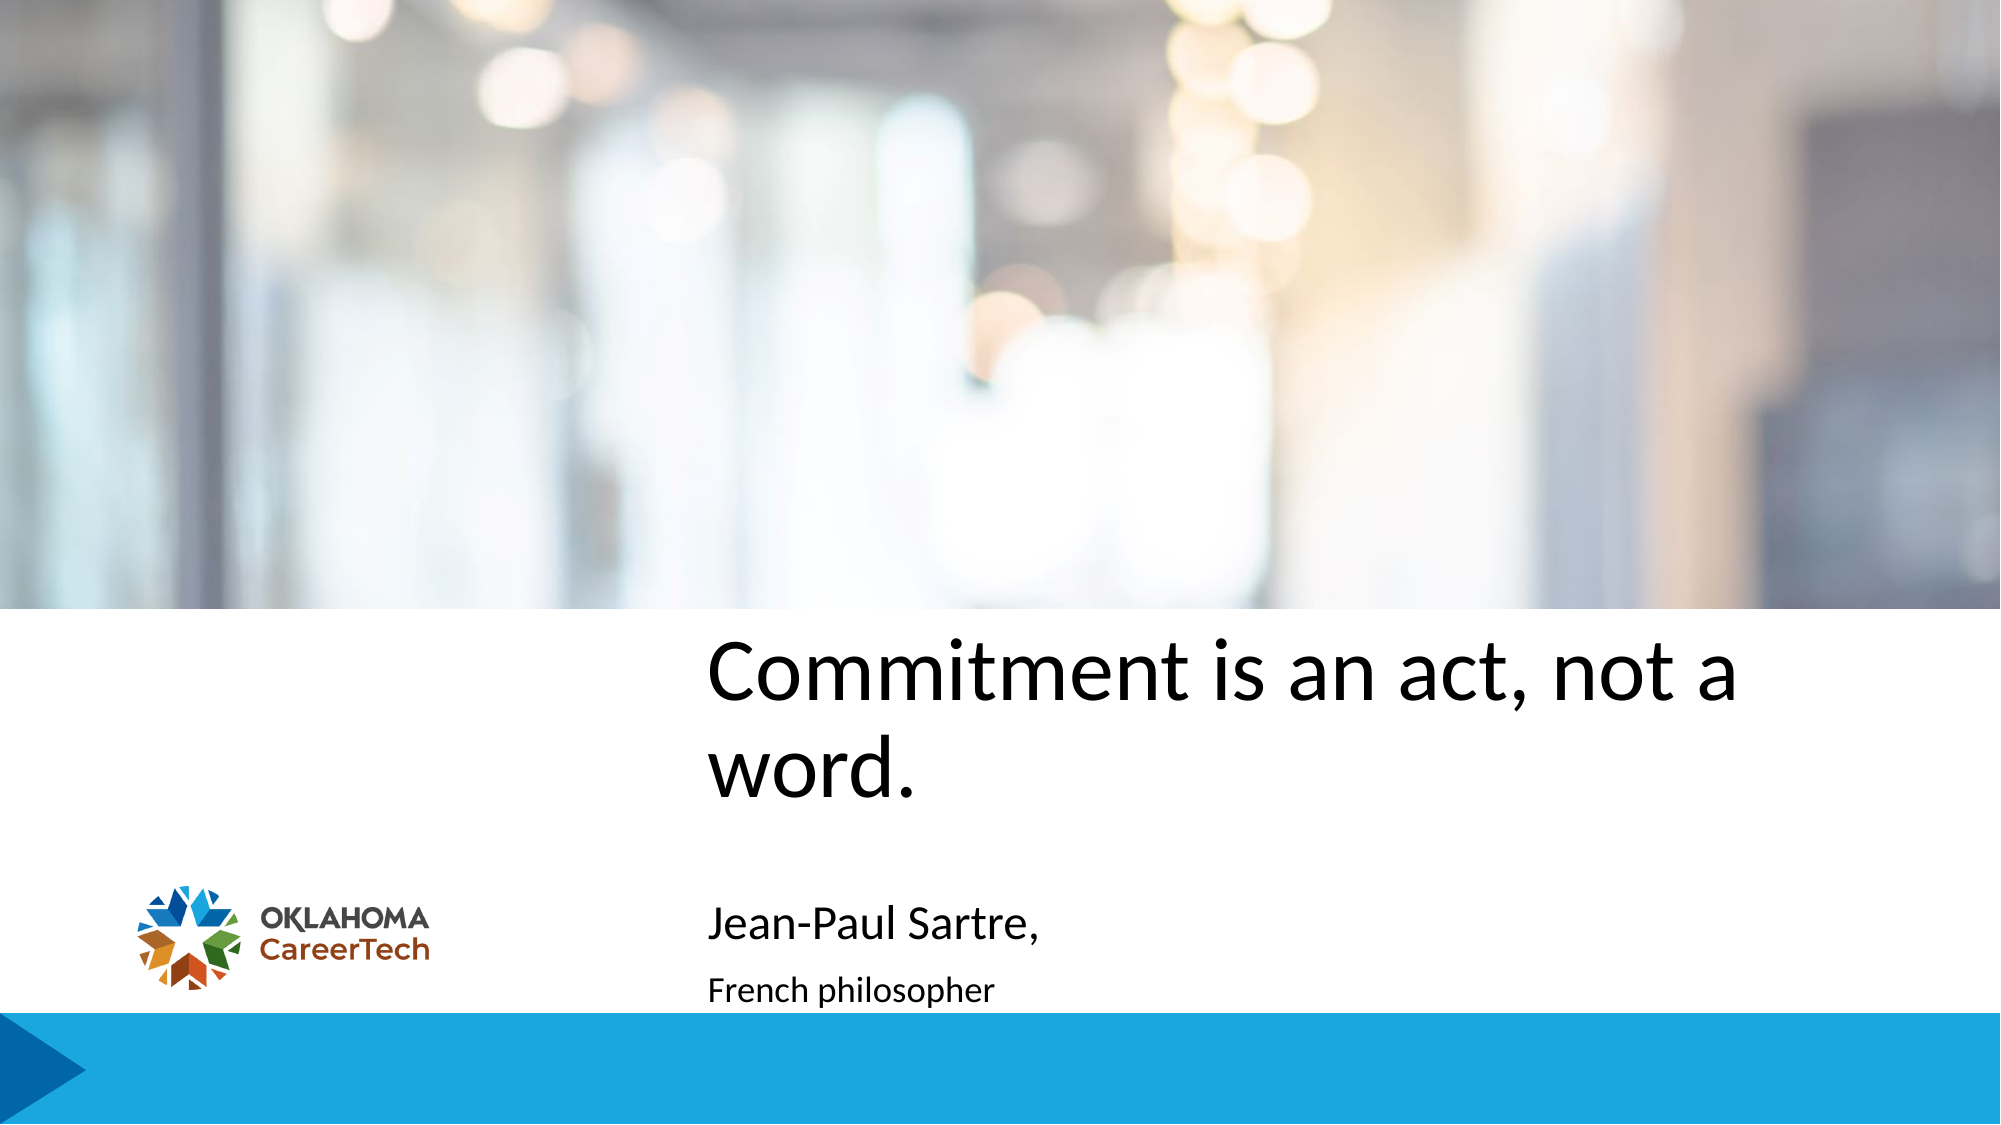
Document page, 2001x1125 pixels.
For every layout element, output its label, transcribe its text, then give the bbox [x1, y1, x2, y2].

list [0, 0, 2000, 609]
picture [137, 886, 438, 990]
list Commitment is an act, not a word. Jean-Paul Sartre, French philosopher [692, 615, 1921, 1018]
